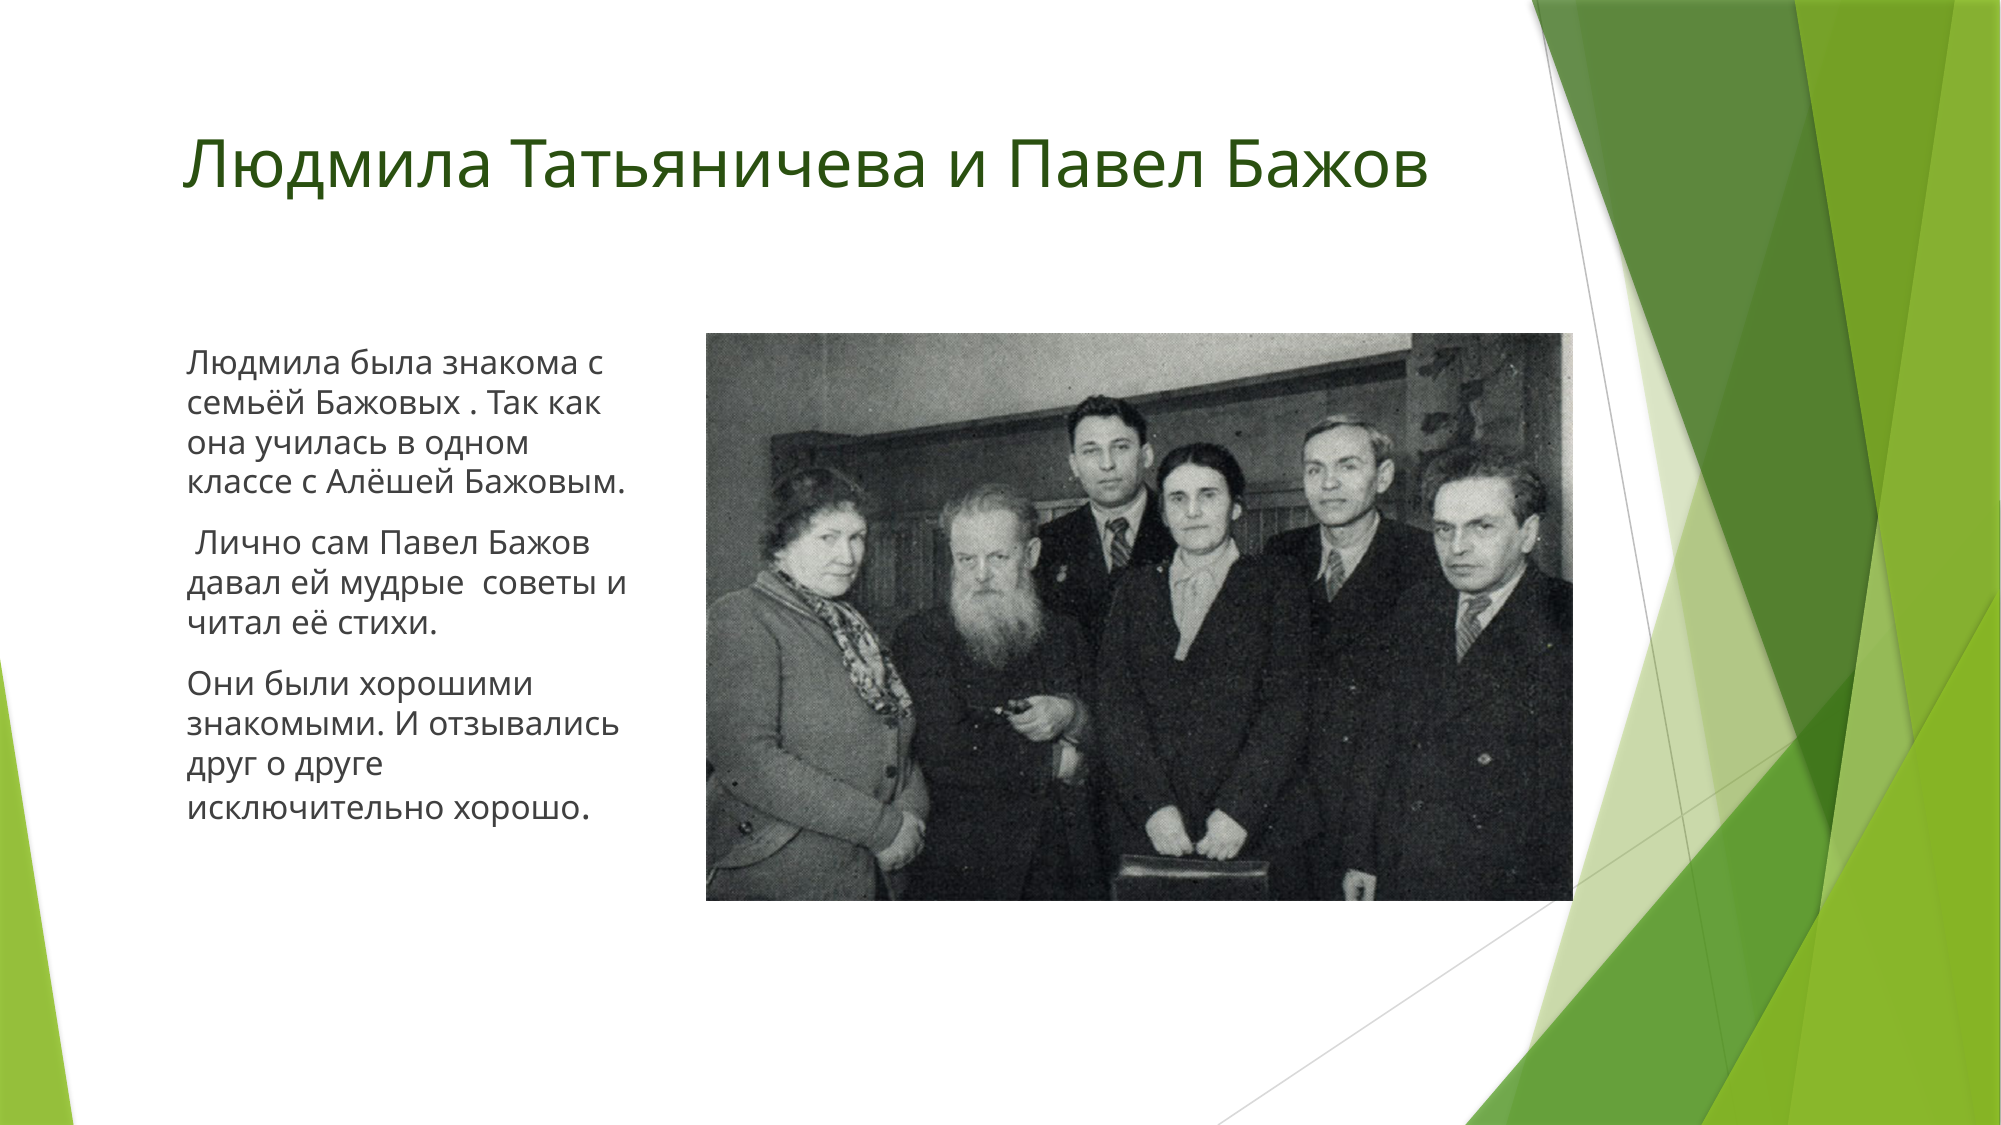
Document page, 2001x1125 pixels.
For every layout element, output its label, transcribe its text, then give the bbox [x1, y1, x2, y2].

title Людмила Татьяничева и Павел Бажов [111, 113, 1522, 267]
picture [706, 332, 1573, 902]
list Людмила была знакома с семьёй Бажовых . Так как она училась в одном классе с Алёшей Бажовым. Лично сам Павел Бажов давал ей мудрые советы и читал её стихи. Они были хорошими знакомыми. И отзывались друг о друге исключительно хорошо. [171, 333, 648, 971]
